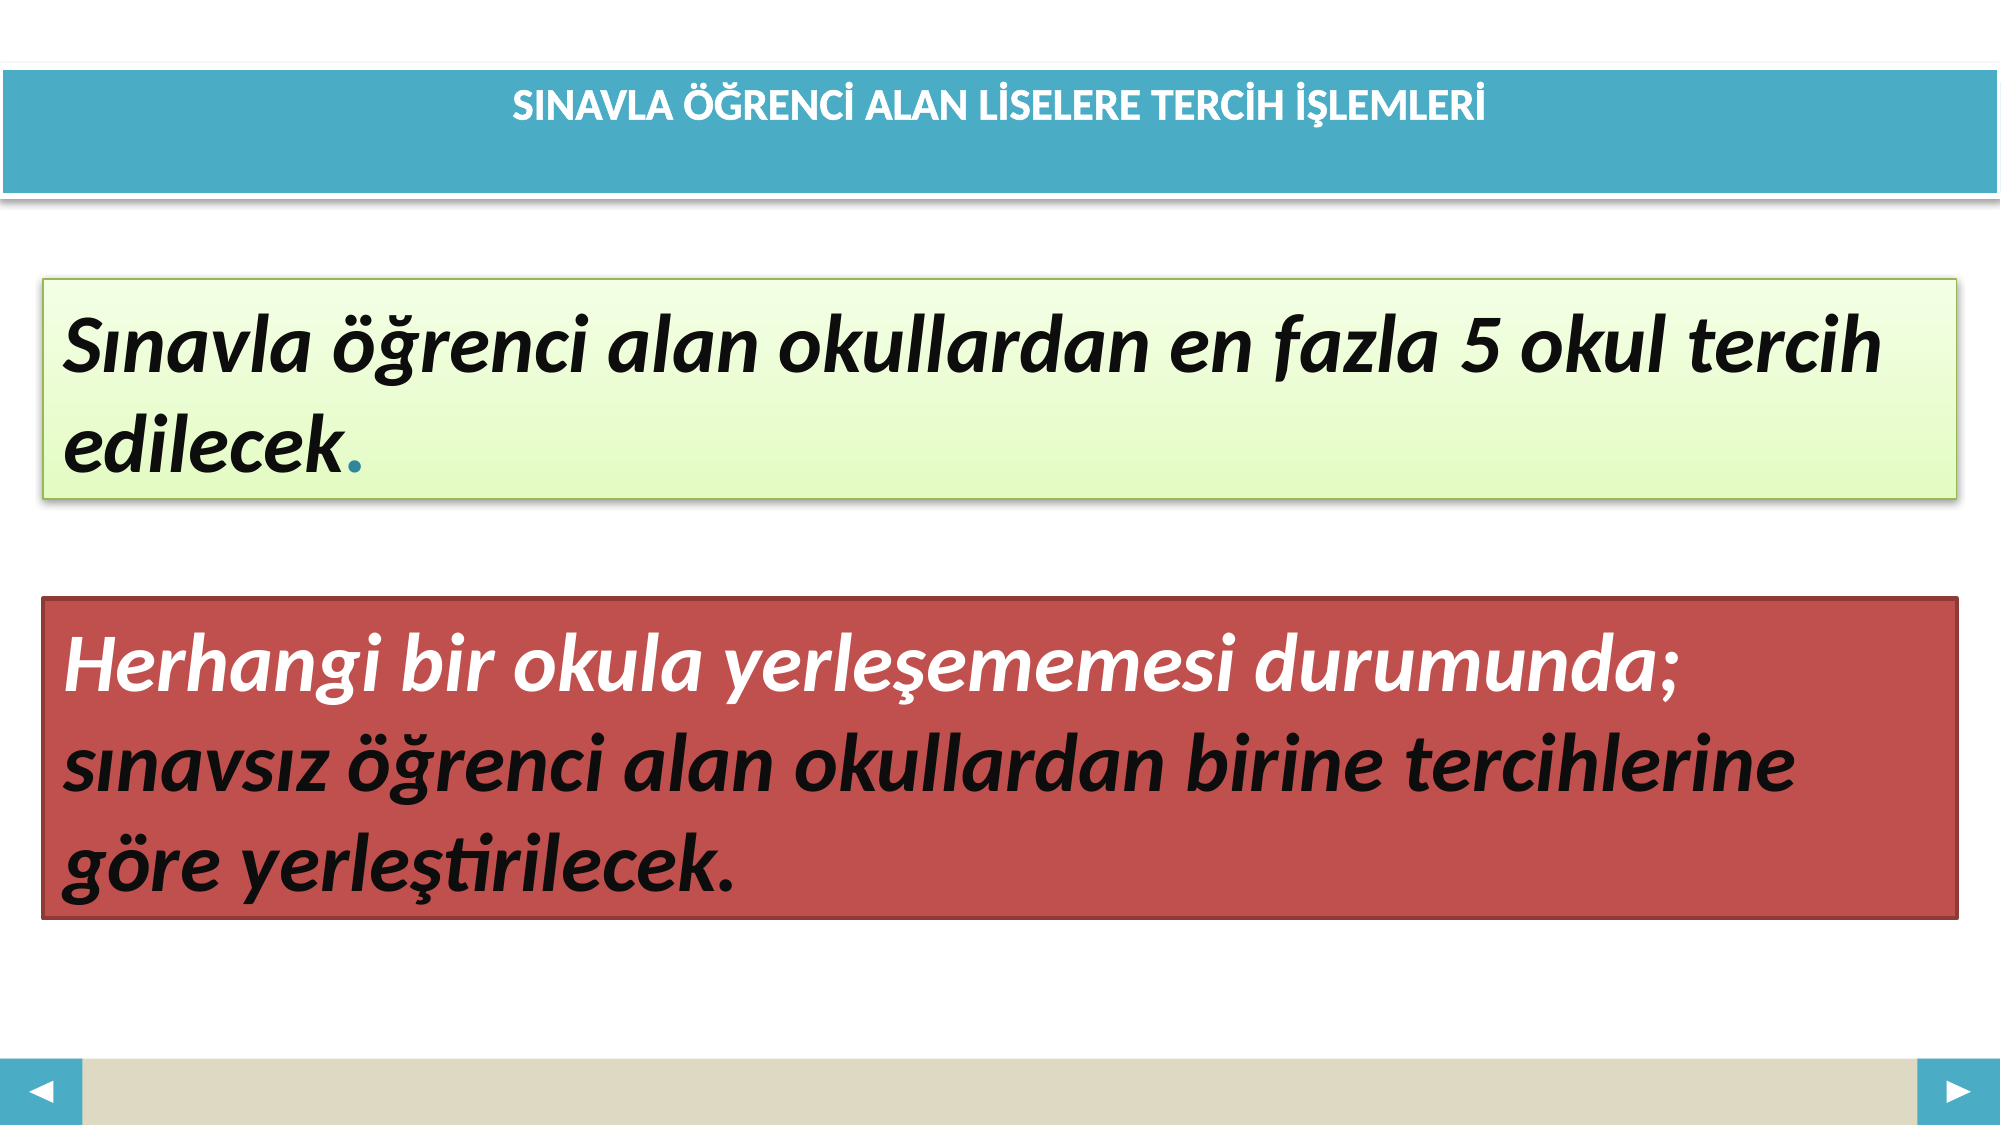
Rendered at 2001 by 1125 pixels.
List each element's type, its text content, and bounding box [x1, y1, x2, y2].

text_box Herhangi bir okula yerleşememesi durumunda; sınavsız öğrenci alan okullardan birine tercihlerine göre yerleştirilecek. [41, 596, 1959, 920]
title SINAVLA ÖĞRENCİ ALAN LİSELERE TERCİH İŞLEMLERİ [0, 63, 2000, 199]
text_box Sınavla öğrenci alan okullardan en fazla 5 okul tercih edilecek. [42, 278, 1957, 500]
